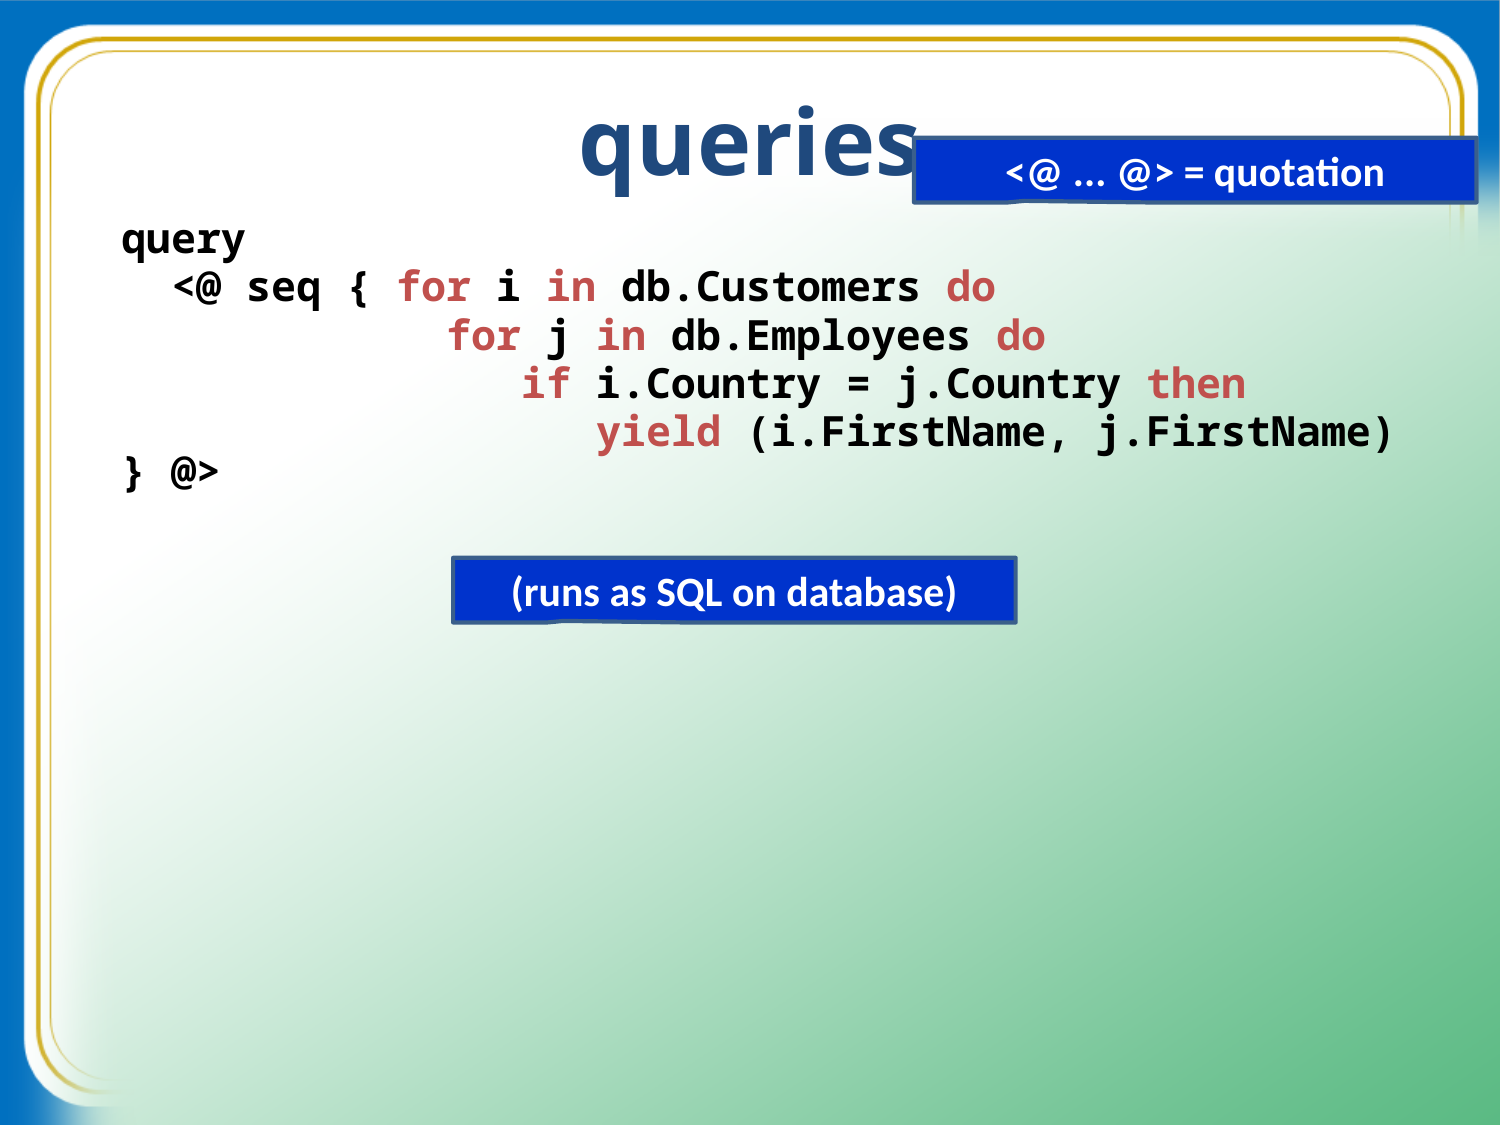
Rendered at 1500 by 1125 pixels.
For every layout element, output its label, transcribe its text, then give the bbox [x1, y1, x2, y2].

picture [0, 0, 1500, 1125]
text_box (runs as SQL on database) [451, 555, 1018, 625]
title queries [75, 45, 1425, 233]
text_box <@ ... @> = quotation [911, 135, 1479, 205]
list query <@ seq { for i in db.Customers do for j in db.Employees do if i.Country = j.Country then yield (i.FirstName, j.FirstName) } @> [106, 214, 1433, 537]
